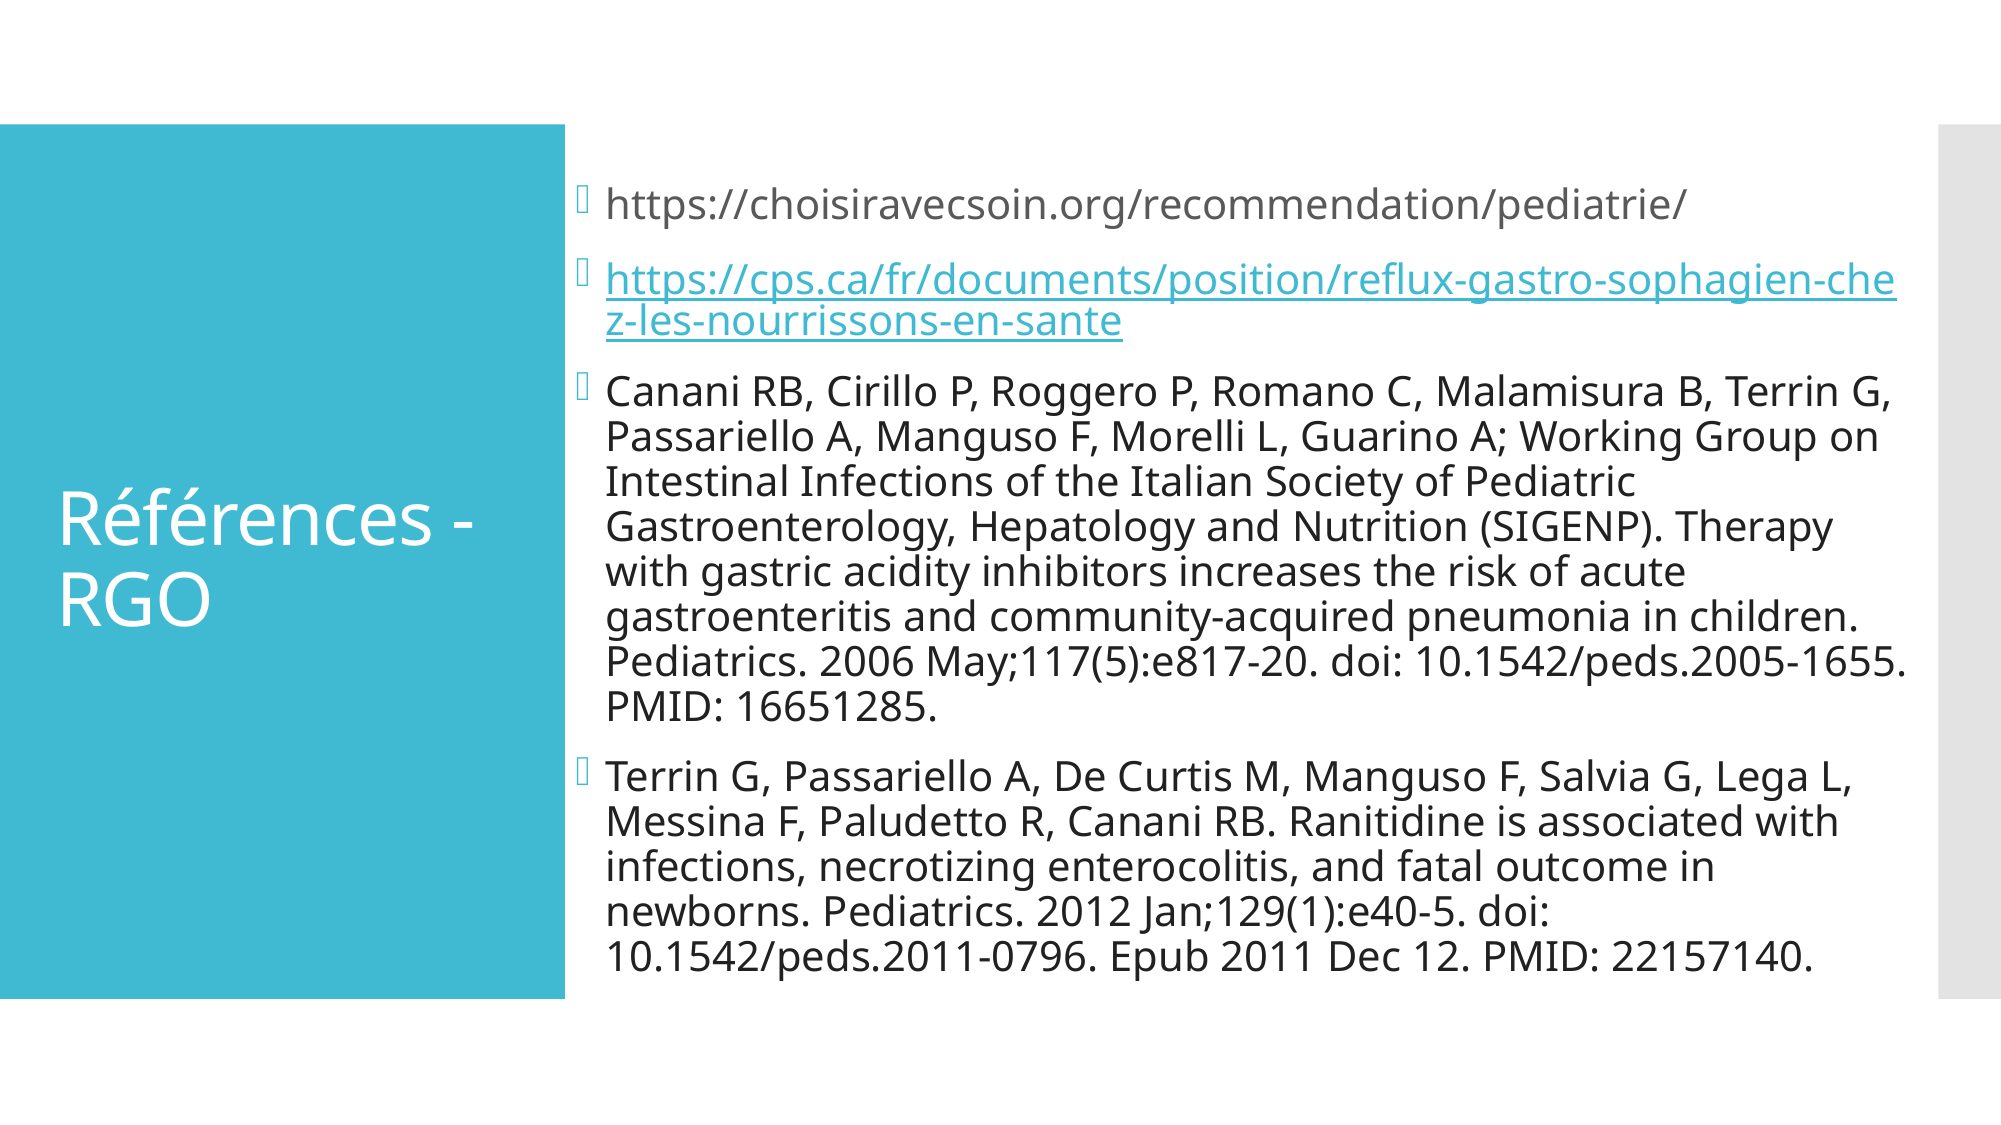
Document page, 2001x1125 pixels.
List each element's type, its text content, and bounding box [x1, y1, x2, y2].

list https://choisiravecsoin.org/recommendation/pediatrie/ https://cps.ca/fr/documents/position/reflux-gastro-sophagien-chez-les-nourrissons-en-sante Canani RB, Cirillo P, Roggero P, Romano C, Malamisura B, Terrin G, Passariello A, Manguso F, Morelli L, Guarino A; Working Group on Intestinal Infections of the Italian Society of Pediatric Gastroenterology, Hepatology and Nutrition (SIGENP). Therapy with gastric acidity inhibitors increases the risk of acute gastroenteritis and community-acquired pneumonia in children. Pediatrics. 2006 May;117(5):e817-20. doi: 10.1542/peds.2005-1655. PMID: 16651285. Terrin G, Passariello A, De Curtis M, Manguso F, Salvia G, Lega L, Messina F, Paludetto R, Canani RB. Ranitidine is associated with infections, necrotizing enterocolitis, and fatal outcome in newborns. Pediatrics. 2012 Jan;129(1):e40-5. doi: 10.1542/peds.2011-0796. Epub 2011 Dec 12. PMID: 22157140. [560, 123, 1927, 1001]
title Références - RGO [41, 184, 525, 940]
